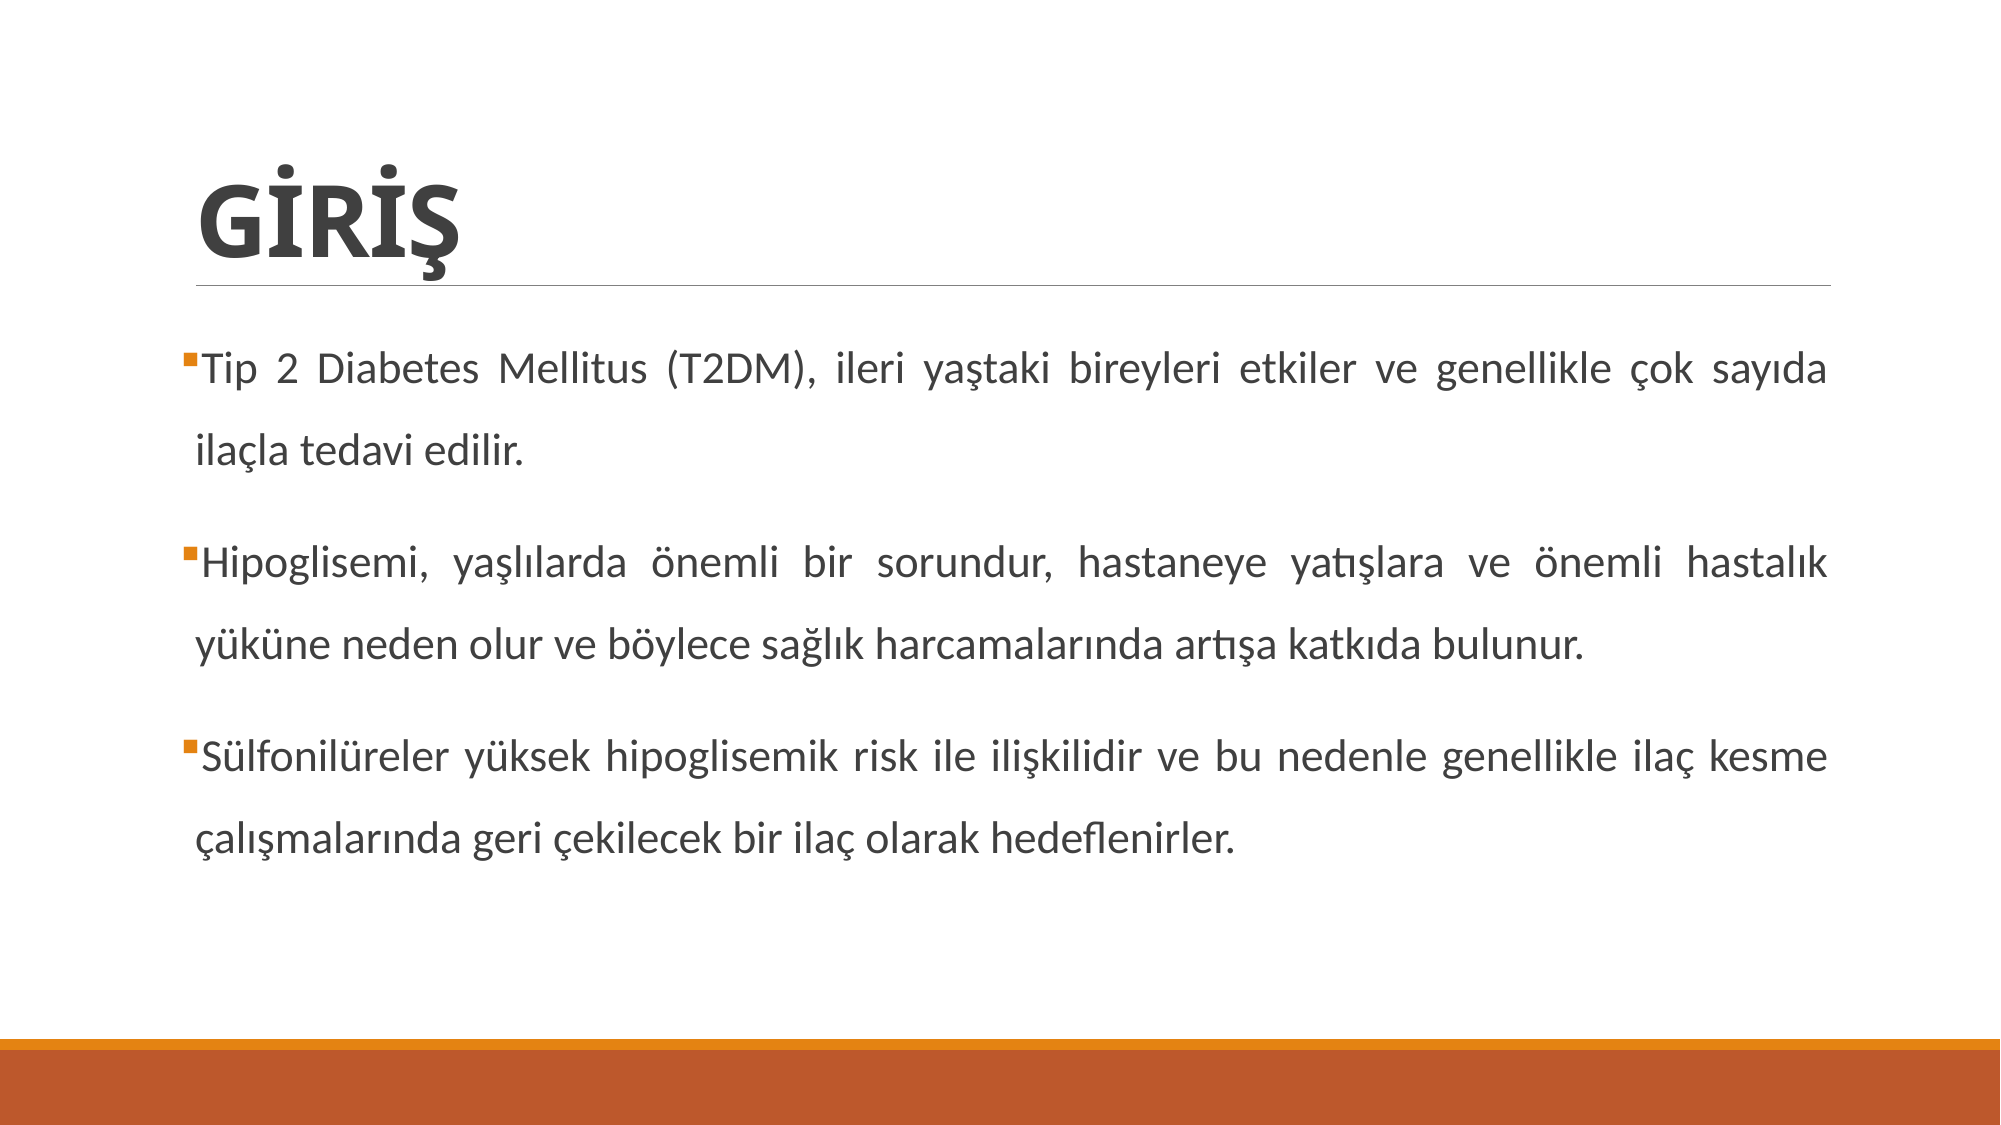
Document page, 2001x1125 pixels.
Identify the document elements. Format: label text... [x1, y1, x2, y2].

title GİRİŞ [180, 47, 1830, 285]
list Tip 2 Diabetes Mellitus (T2DM), ileri yaştaki bireyleri etkiler ve genellikle çok sayıda ilaçla tedavi edilir. Hipoglisemi, yaşlılarda önemli bir sorundur, hastaneye yatışlara ve önemli hastalık yüküne neden olur ve böylece sağlık harcamalarında artışa katkıda bulunur. Sülfonilüreler yüksek hipoglisemik risk ile ilişkilidir ve bu nedenle genellikle ilaç kesme çalışmalarında geri çekilecek bir ilaç olarak hedeflenirler. [180, 302, 1830, 963]
